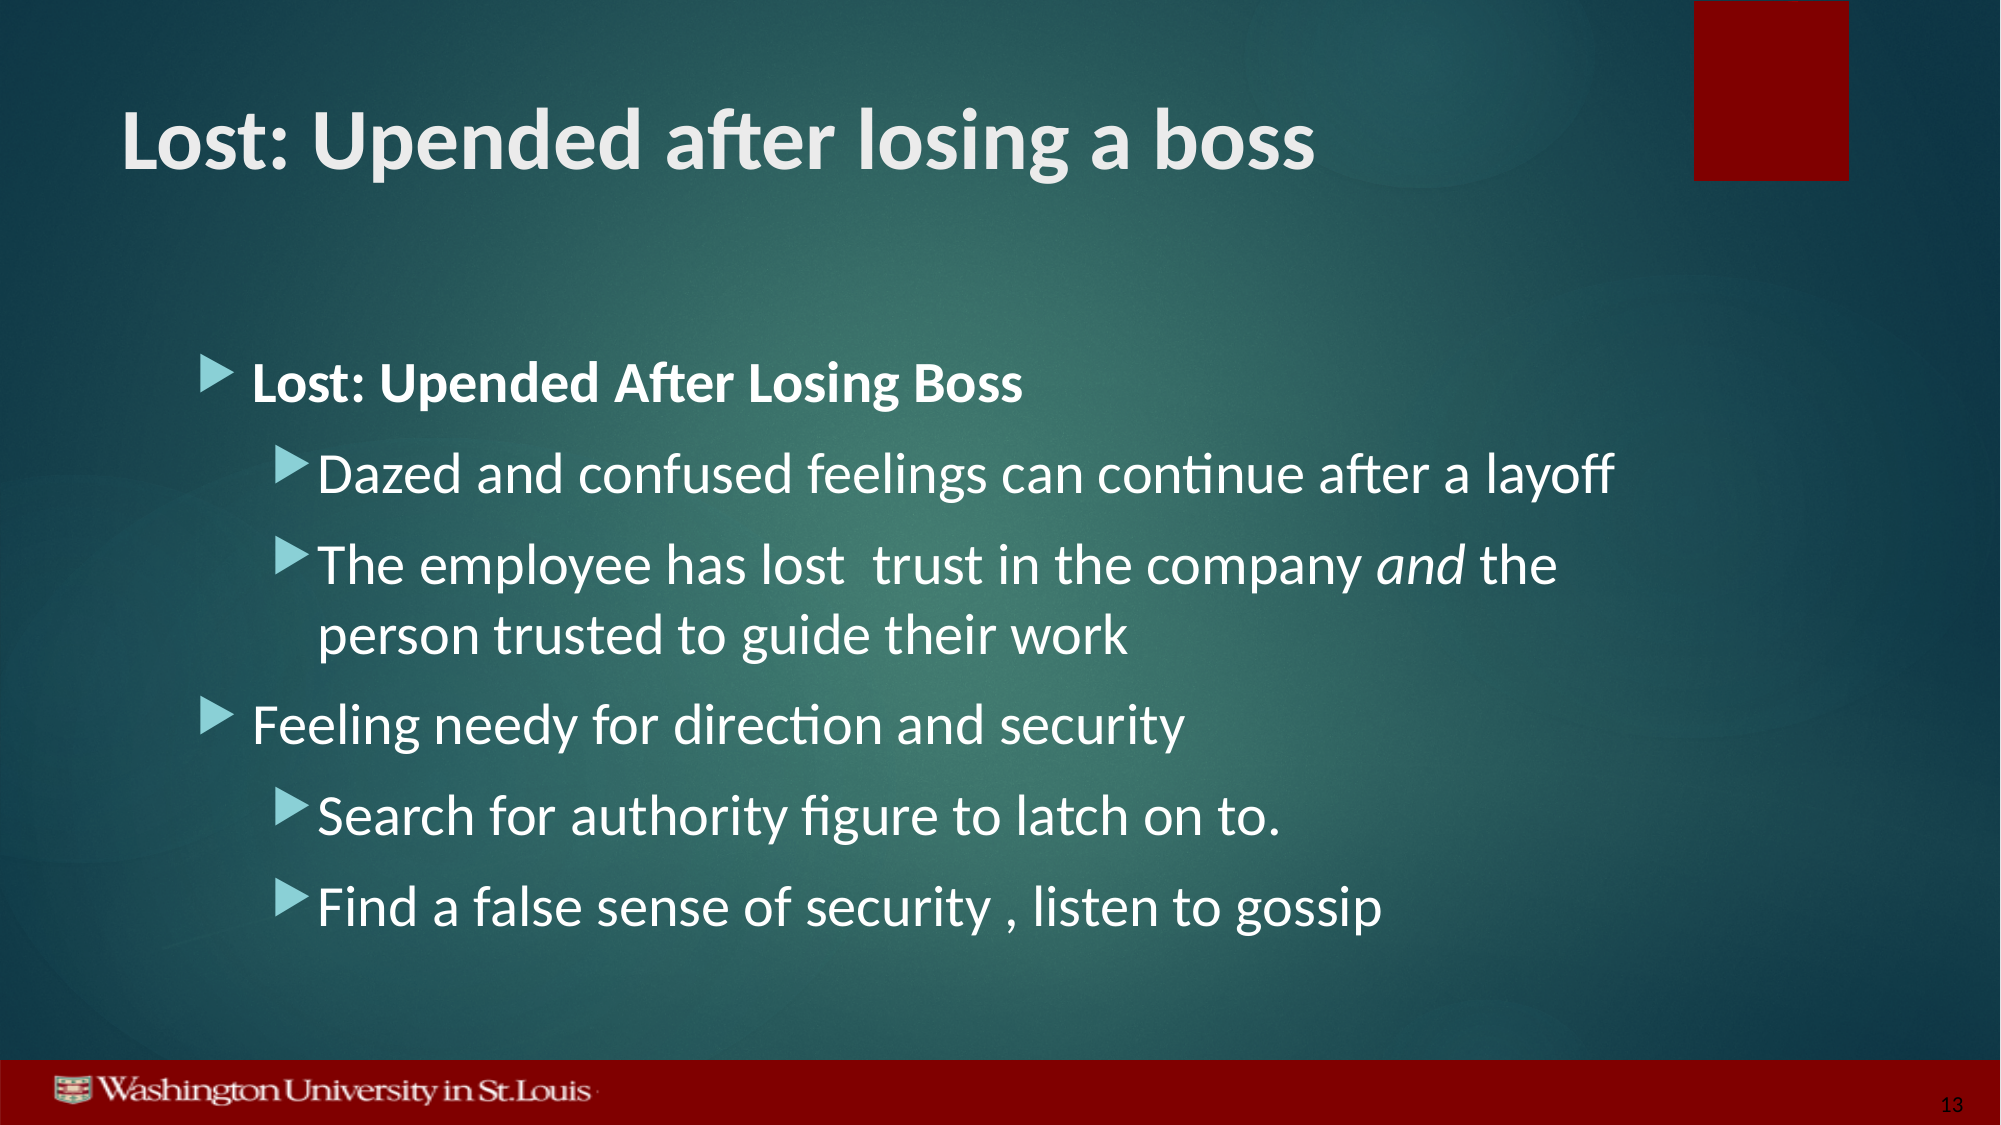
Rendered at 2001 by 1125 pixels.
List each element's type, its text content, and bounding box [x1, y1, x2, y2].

slide_number 13 [1903, 1041, 2000, 1125]
list Lost: Upended After Losing Boss Dazed and confused feelings can continue after a layoff The employee has lost trust in the company and the person trusted to guide their work Feeling needy for direction and security Search for authority figure to latch on to. Find a false sense of security , listen to gossip [181, 336, 1649, 1025]
picture [0, 1060, 1903, 1125]
title Lost: Upended after losing a boss [106, 74, 1650, 304]
picture [1694, 1, 1849, 181]
